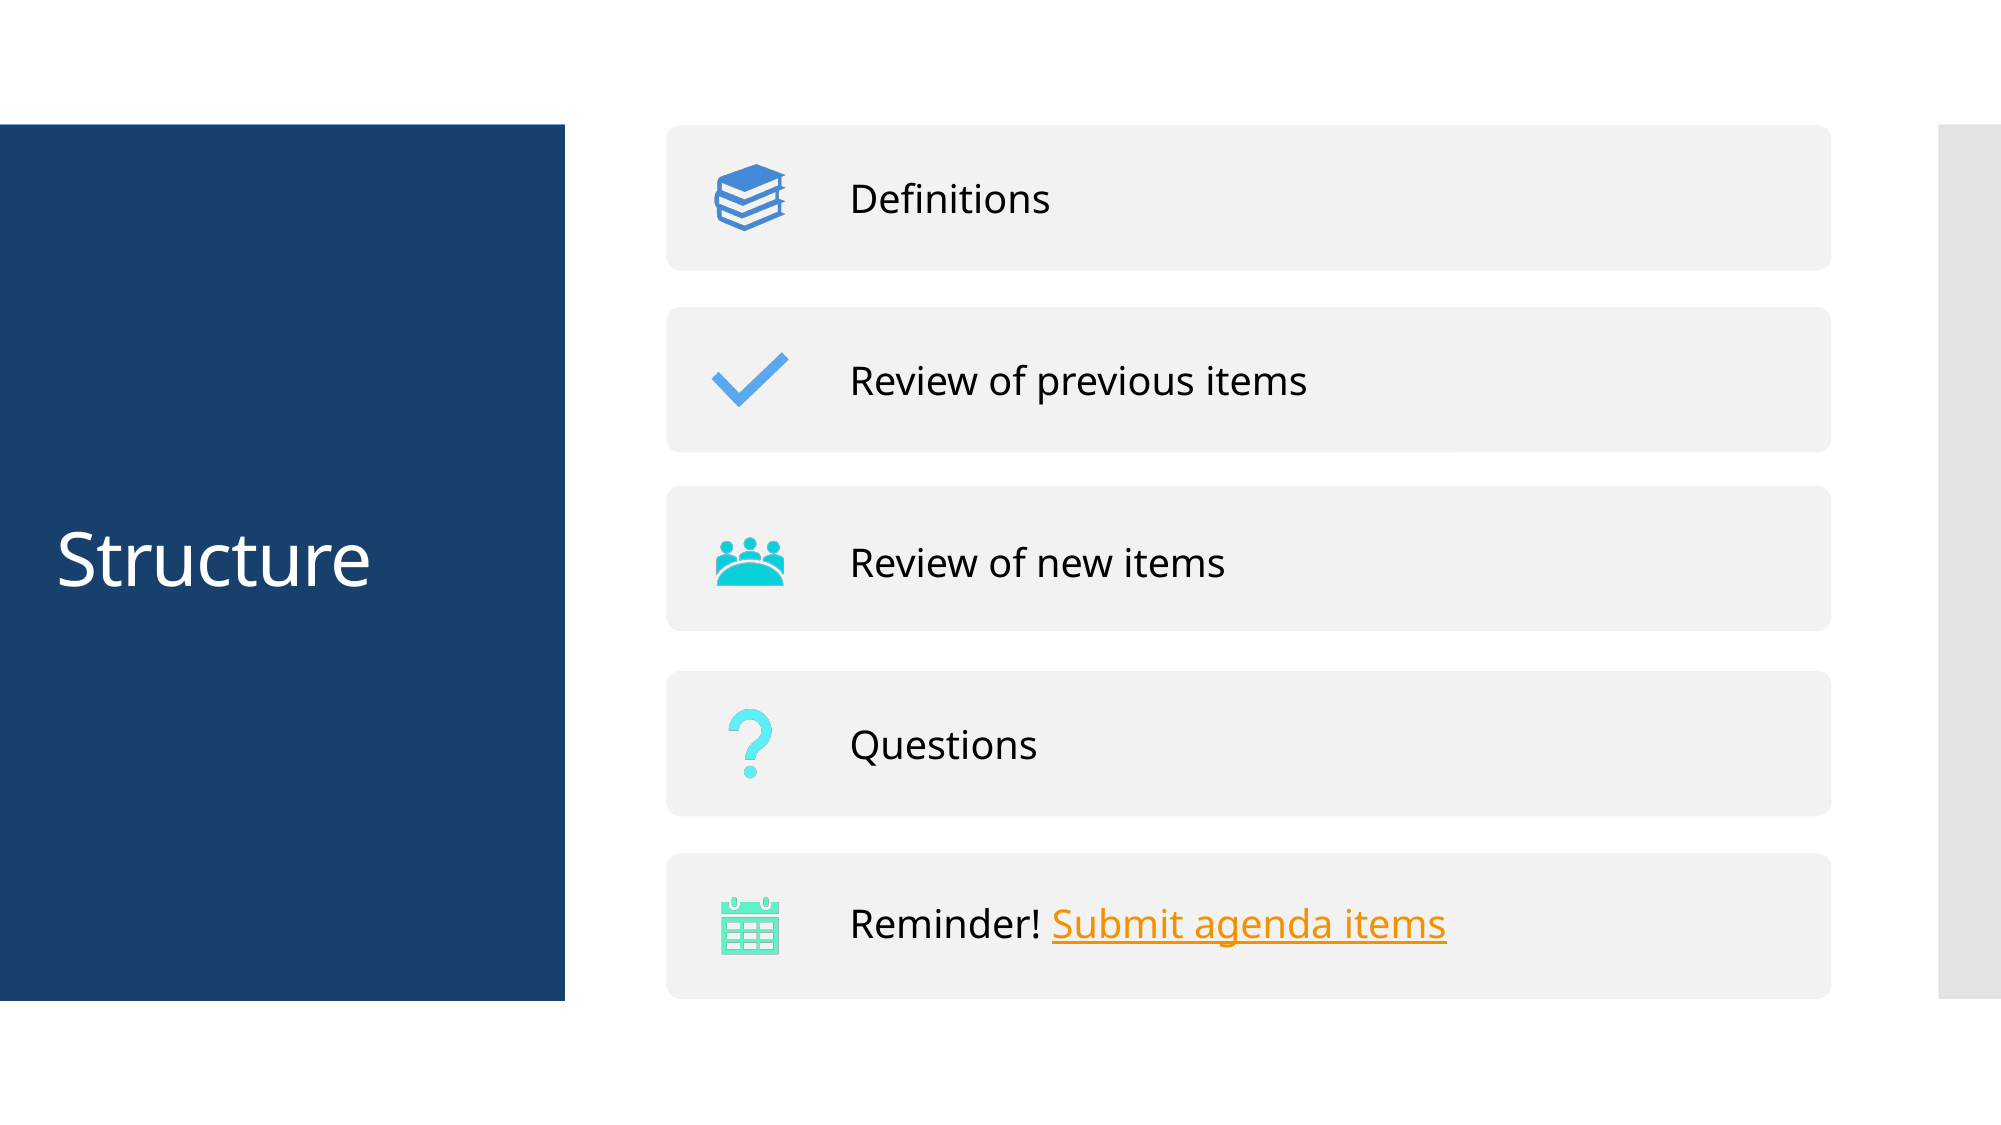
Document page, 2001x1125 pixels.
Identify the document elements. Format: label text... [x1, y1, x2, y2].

text_box [0, 124, 566, 1002]
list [665, 124, 1832, 1000]
title Structure [41, 184, 525, 940]
